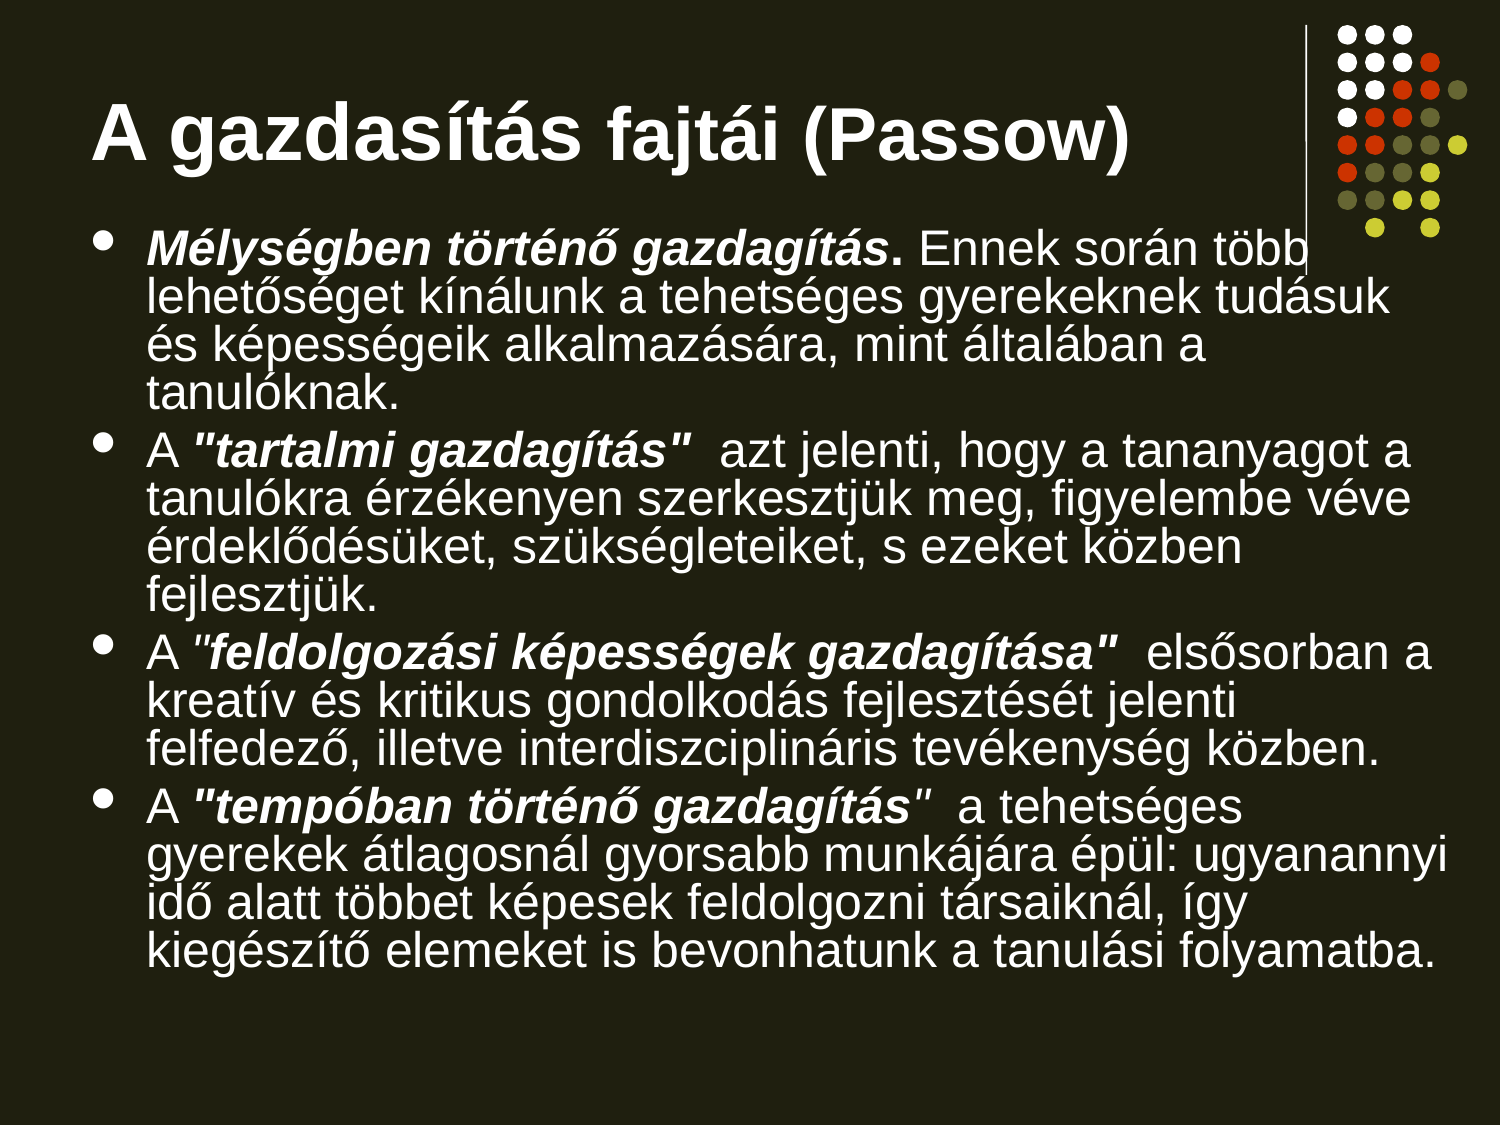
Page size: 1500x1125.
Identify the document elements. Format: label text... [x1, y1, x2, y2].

list Mélységben történő gazdagítás. Ennek során több lehetőséget kínálunk a tehetséges gyerekeknek tudásuk és képességeik alkalmazására, mint általában a tanulóknak. A "tartalmi gazdagítás" azt jelenti, hogy a tananyagot a tanulókra érzékenyen szerkesztjük meg, figyelembe véve érdeklődésüket, szükségleteiket, s ezeket közben fejlesztjük. A "feldolgozási képességek gazdagítása" elsősorban a kreatív és kritikus gondolkodás fejlesztését jelenti felfedező, illetve interdiszciplináris tevékenység közben. A "tempóban történő gazdagítás" a tehetséges gyerekek átlagosnál gyorsabb munkájára épül: ugyanannyi idő alatt többet képesek feldolgozni társaiknál, így kiegészítő elemeket is bevonhatunk a tanulási folyamatba. [75, 219, 1471, 1083]
title A gazdasítás fajtái (Passow) [75, 45, 1425, 185]
